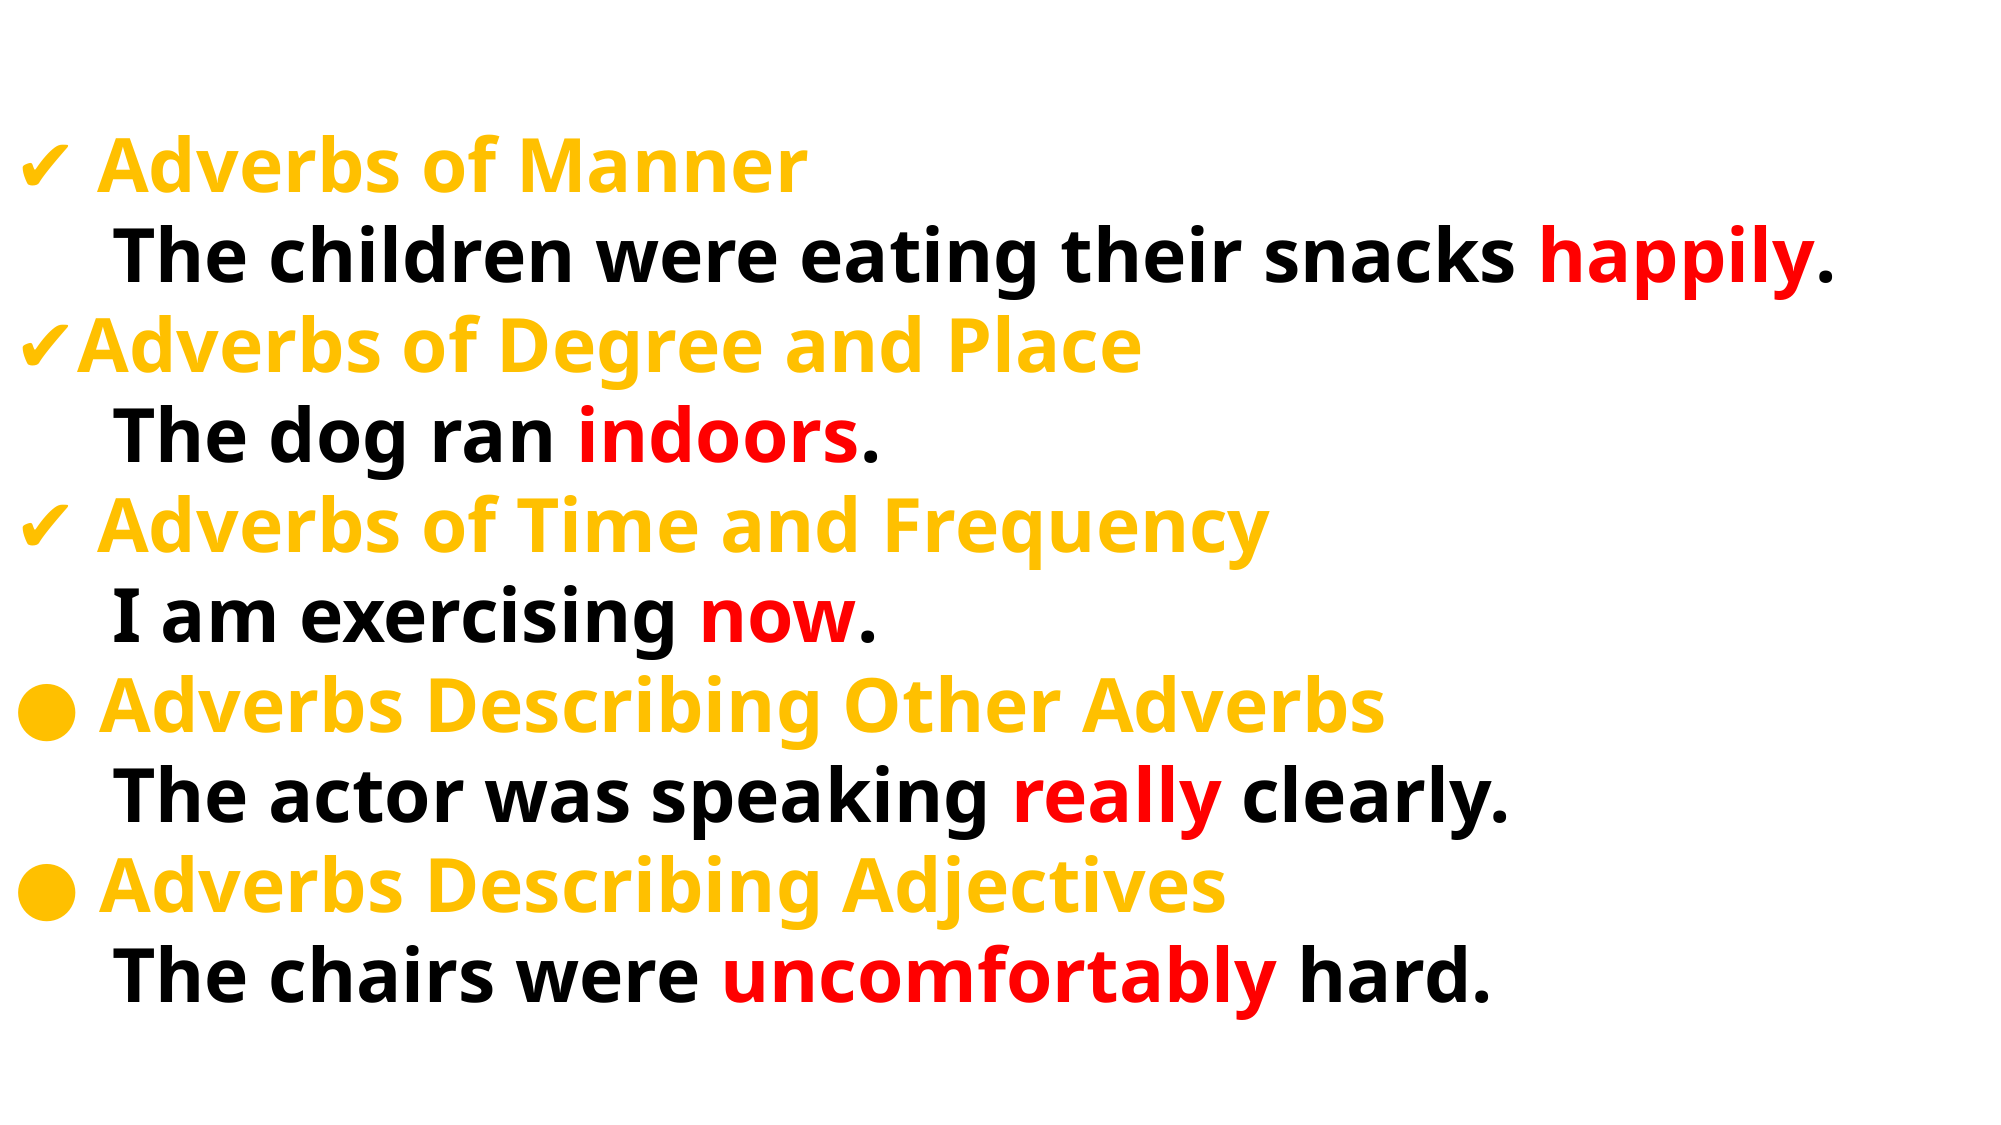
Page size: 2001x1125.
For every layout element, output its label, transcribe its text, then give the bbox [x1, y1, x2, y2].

text_box ✔ Adverbs of Manner The children were eating their snacks happily. ✔Adverbs of Degree and Place The dog ran indoors. ✔ Adverbs of Time and Frequency I am exercising now. ● Adverbs Describing Other Adverbs The actor was speaking really clearly. ● Adverbs Describing Adjectives The chairs were uncomfortably hard. [0, 19, 2000, 1025]
